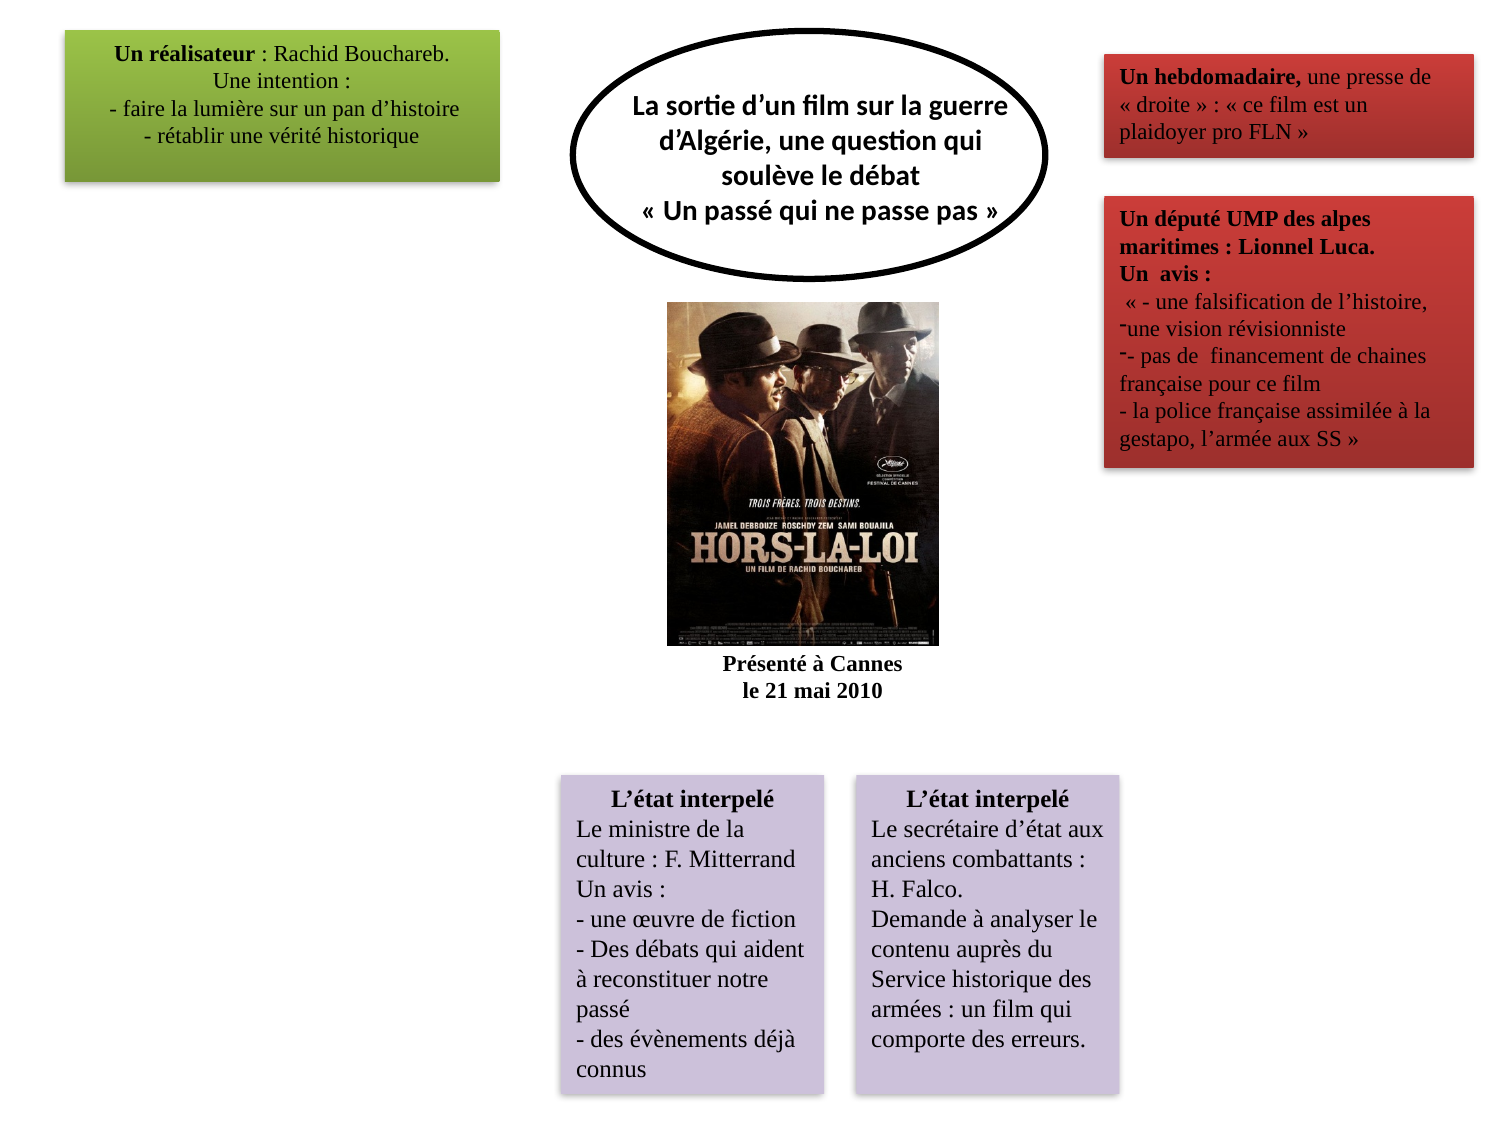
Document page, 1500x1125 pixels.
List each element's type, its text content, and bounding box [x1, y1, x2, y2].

text_box L’état interpelé Le secrétaire d’état aux anciens combattants : H. Falco. Demande à analyser le contenu auprès du Service historique des armées : un film qui comporte des erreurs. [856, 775, 1120, 1094]
picture [667, 302, 940, 646]
text_box [627, 234, 992, 279]
text_box Un hebdomadaire, une presse de « droite » : « ce film est un plaidoyer pro FLN » [1104, 54, 1474, 158]
text_box [1034, 116, 1046, 193]
text_box [622, 30, 996, 79]
text_box [572, 89, 608, 220]
text_box Présenté à Cannes le 21 mai 2010 [643, 290, 982, 728]
text_box Un réalisateur : Rachid Bouchareb. Une intention : - faire la lumière sur un pan d’histoire - rétablir une vérité historique [64, 30, 500, 182]
text_box Un député UMP des alpes maritimes : Lionnel Luca. Un avis : « - une falsification de l’histoire, une vision révisionniste - pas de financement de chaines française pour ce film - la police française assimilée à la gestapo, l’armée aux SS » [1104, 196, 1474, 468]
text_box L’état interpelé Le ministre de la culture : F. Mitterrand Un avis : - une œuvre de fiction - Des débats qui aident à reconstituer notre passé - des évènements déjà connus [561, 775, 825, 1094]
text_box La sortie d’un film sur la guerre d’Algérie, une question qui soulève le débat « Un passé qui ne passe pas » [608, 79, 1034, 234]
